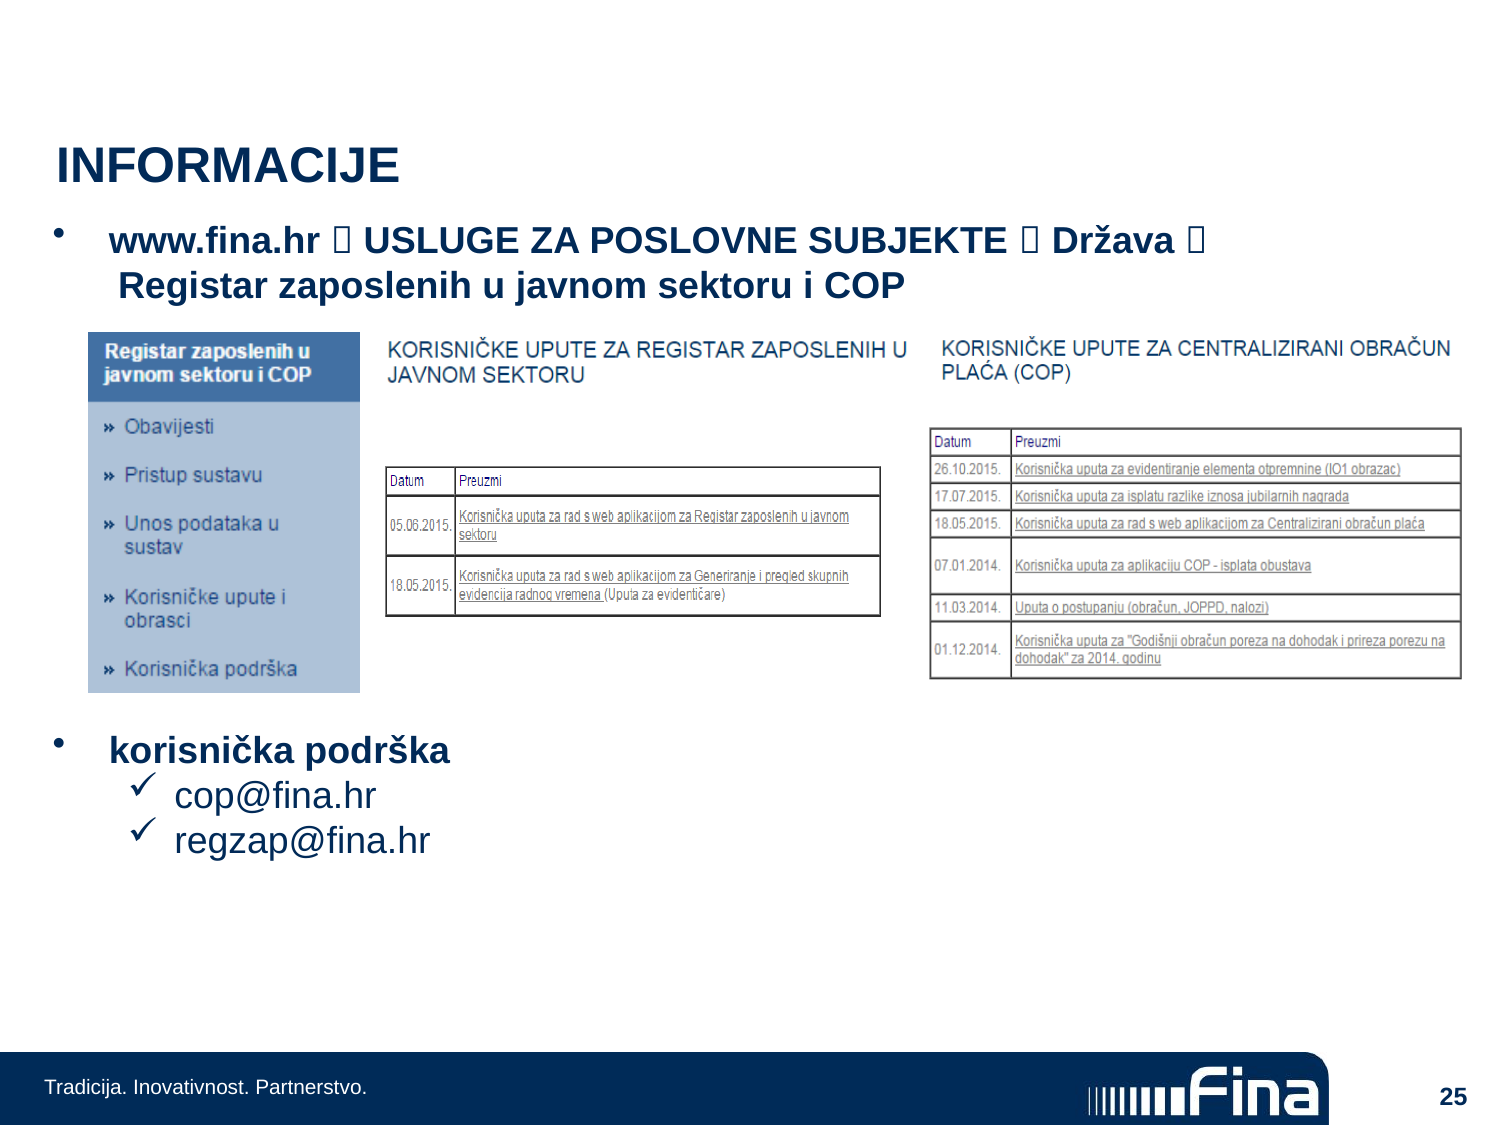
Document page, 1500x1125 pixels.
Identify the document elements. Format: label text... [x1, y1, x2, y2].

list www.fina.hr  USLUGE ZA POSLOVNE SUBJEKTE  Država  Registar zaposlenih u javnom sektoru i COP korisnička podrška cop@fina.hr regzap@fina.hr [37, 208, 1459, 988]
picture [88, 332, 361, 693]
picture [917, 415, 1475, 693]
picture [373, 453, 890, 634]
picture [369, 324, 1475, 398]
picture [0, 1052, 1329, 1125]
title INFORMACIJE [41, 125, 1447, 201]
